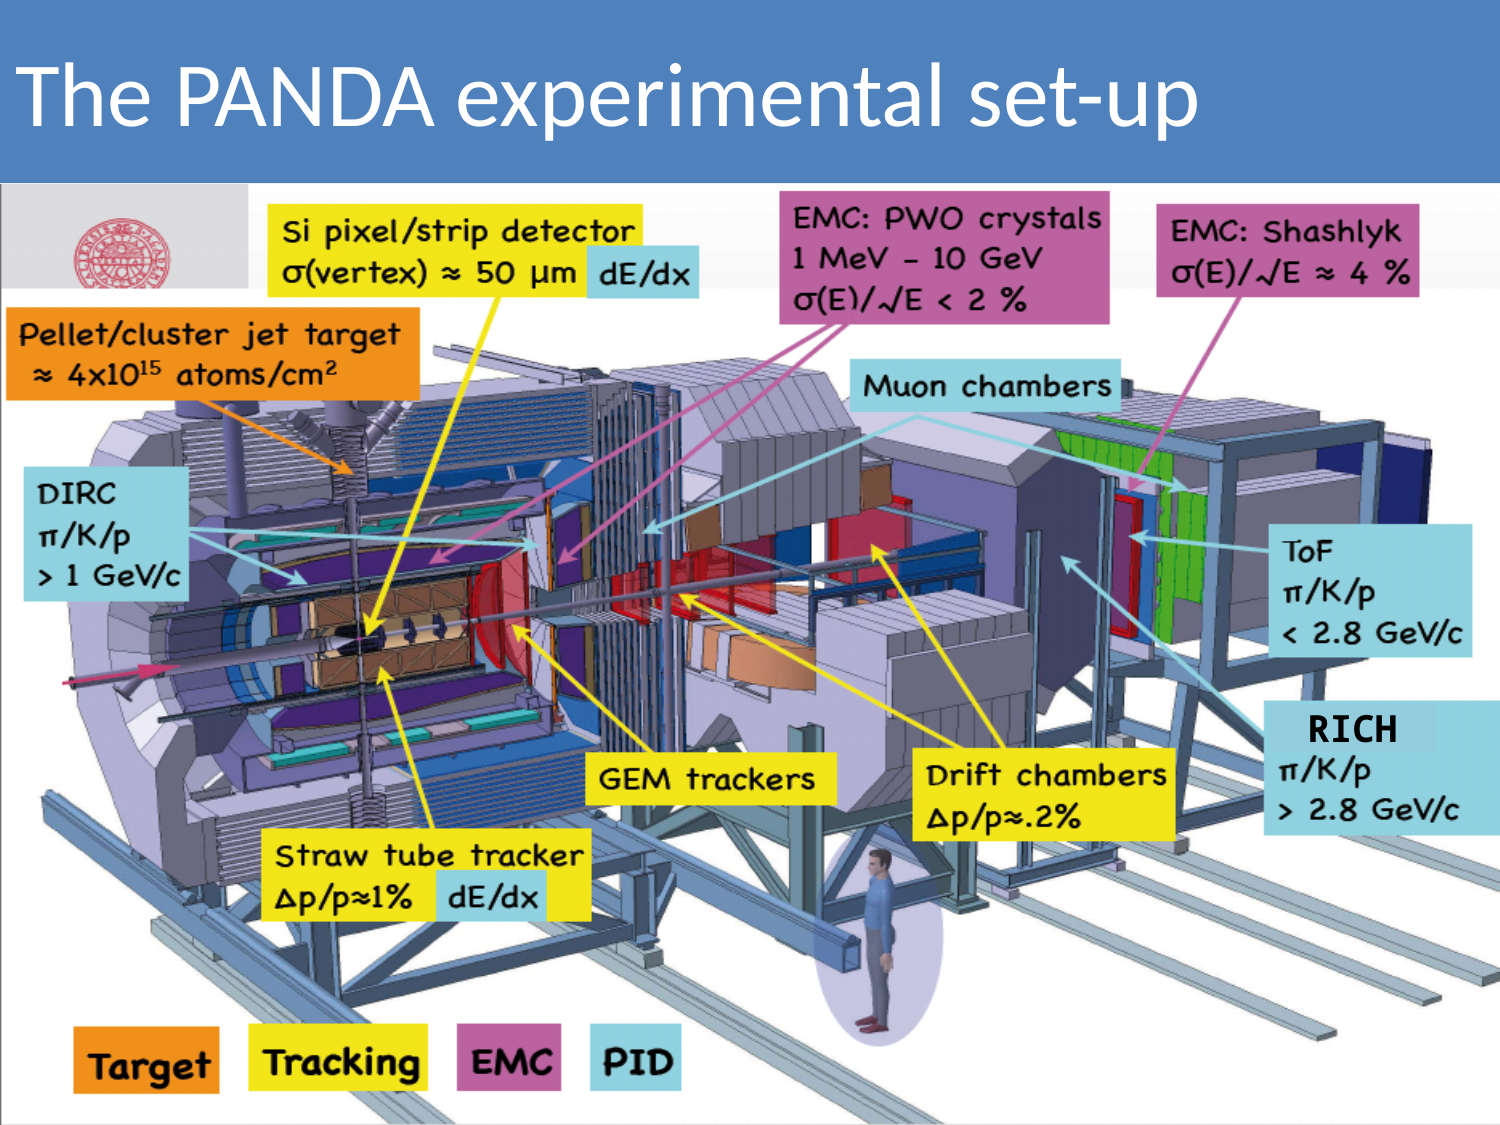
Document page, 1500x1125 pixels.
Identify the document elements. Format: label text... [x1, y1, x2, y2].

title The PANDA experimental set-up [0, 0, 1500, 174]
picture [0, 184, 1500, 1125]
